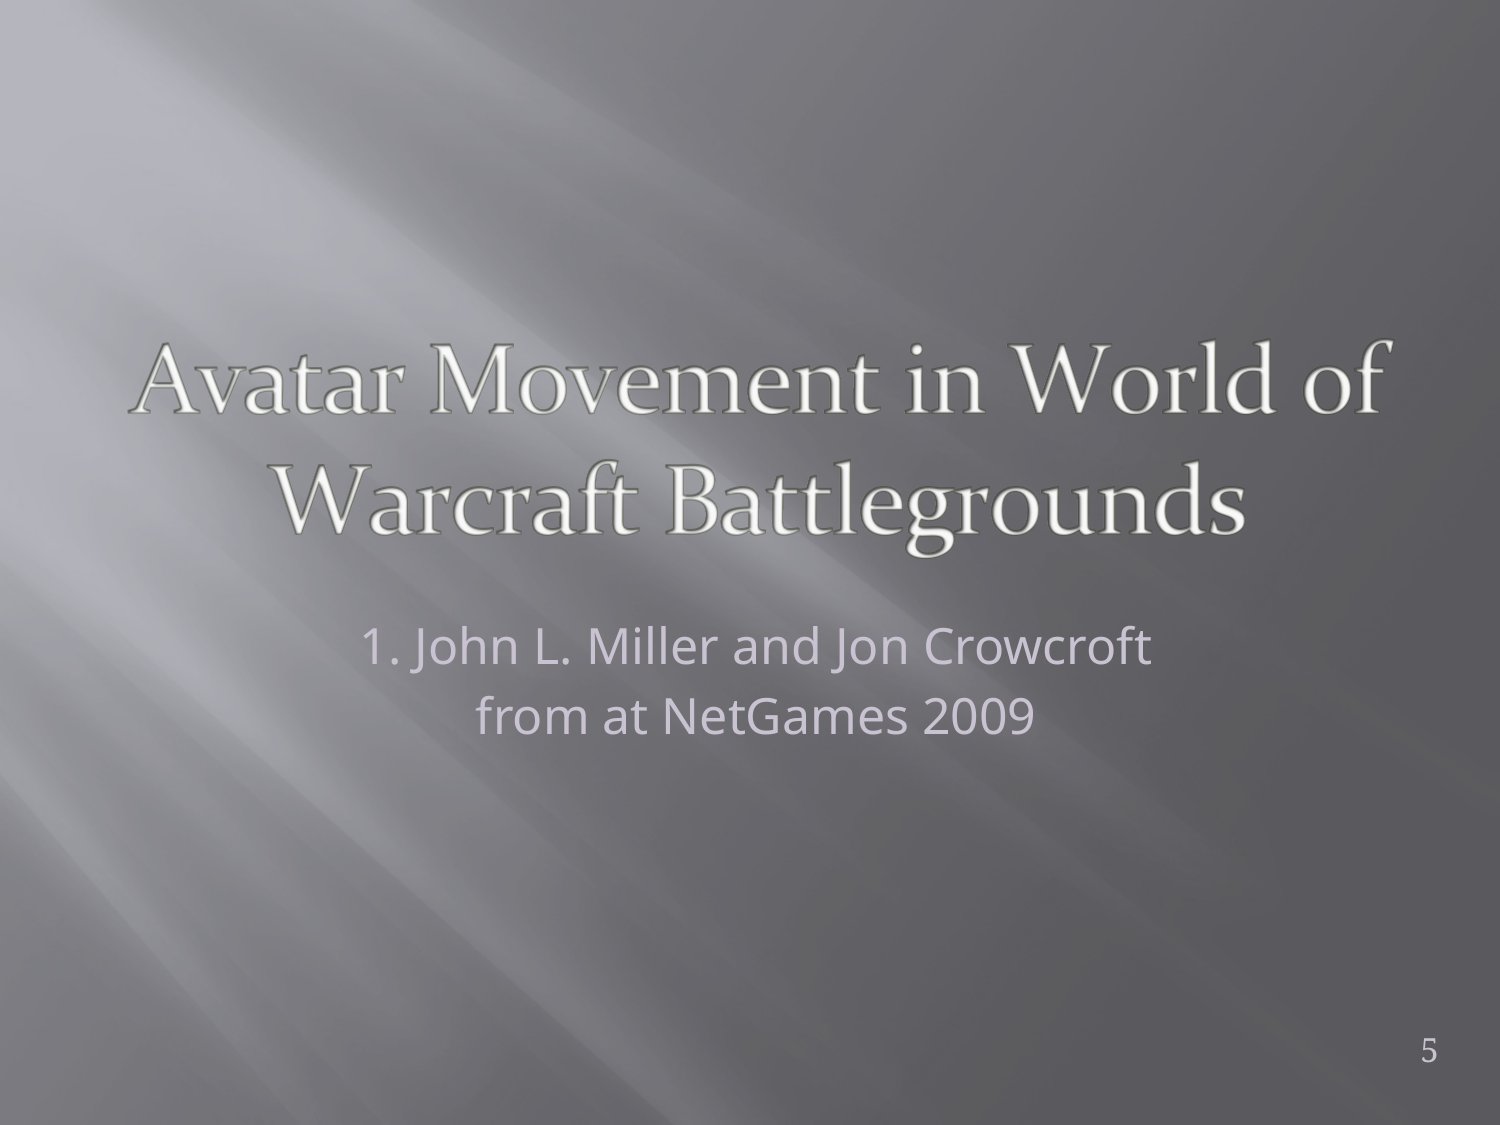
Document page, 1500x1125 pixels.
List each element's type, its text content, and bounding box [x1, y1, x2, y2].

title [73, 233, 1439, 563]
subtitle 1. John L. Miller and Jon Crowcroft from at NetGames 2009 [74, 606, 1438, 795]
text_box 5 [1379, 1013, 1480, 1089]
